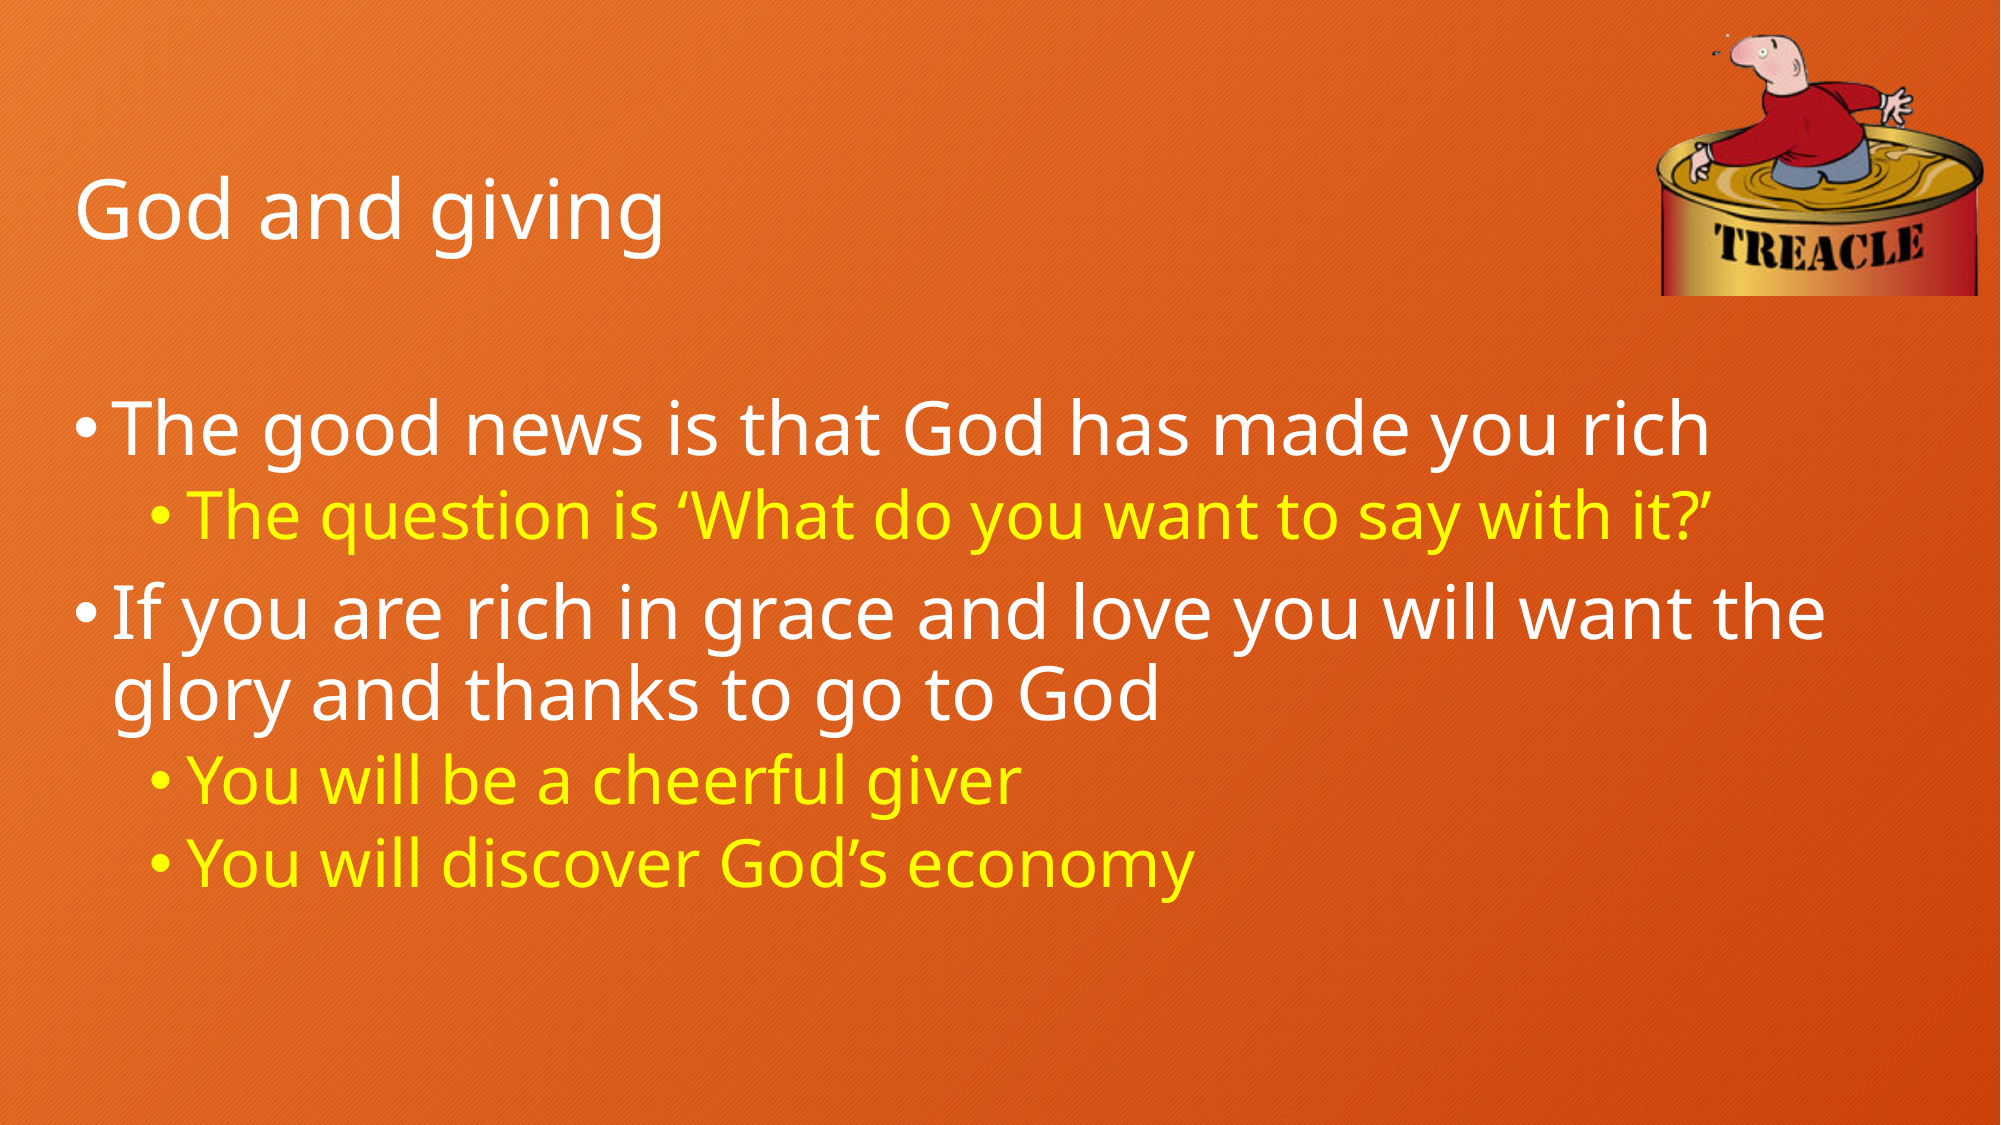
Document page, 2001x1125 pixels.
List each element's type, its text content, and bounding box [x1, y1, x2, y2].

picture [1582, 31, 2001, 301]
title God and giving [58, 123, 1657, 301]
list The good news is that God has made you rich The question is ‘What do you want to say with it?’ If you are rich in grace and love you will want the glory and thanks to go to God You will be a cheerful giver You will discover God’s economy [58, 383, 1955, 1082]
